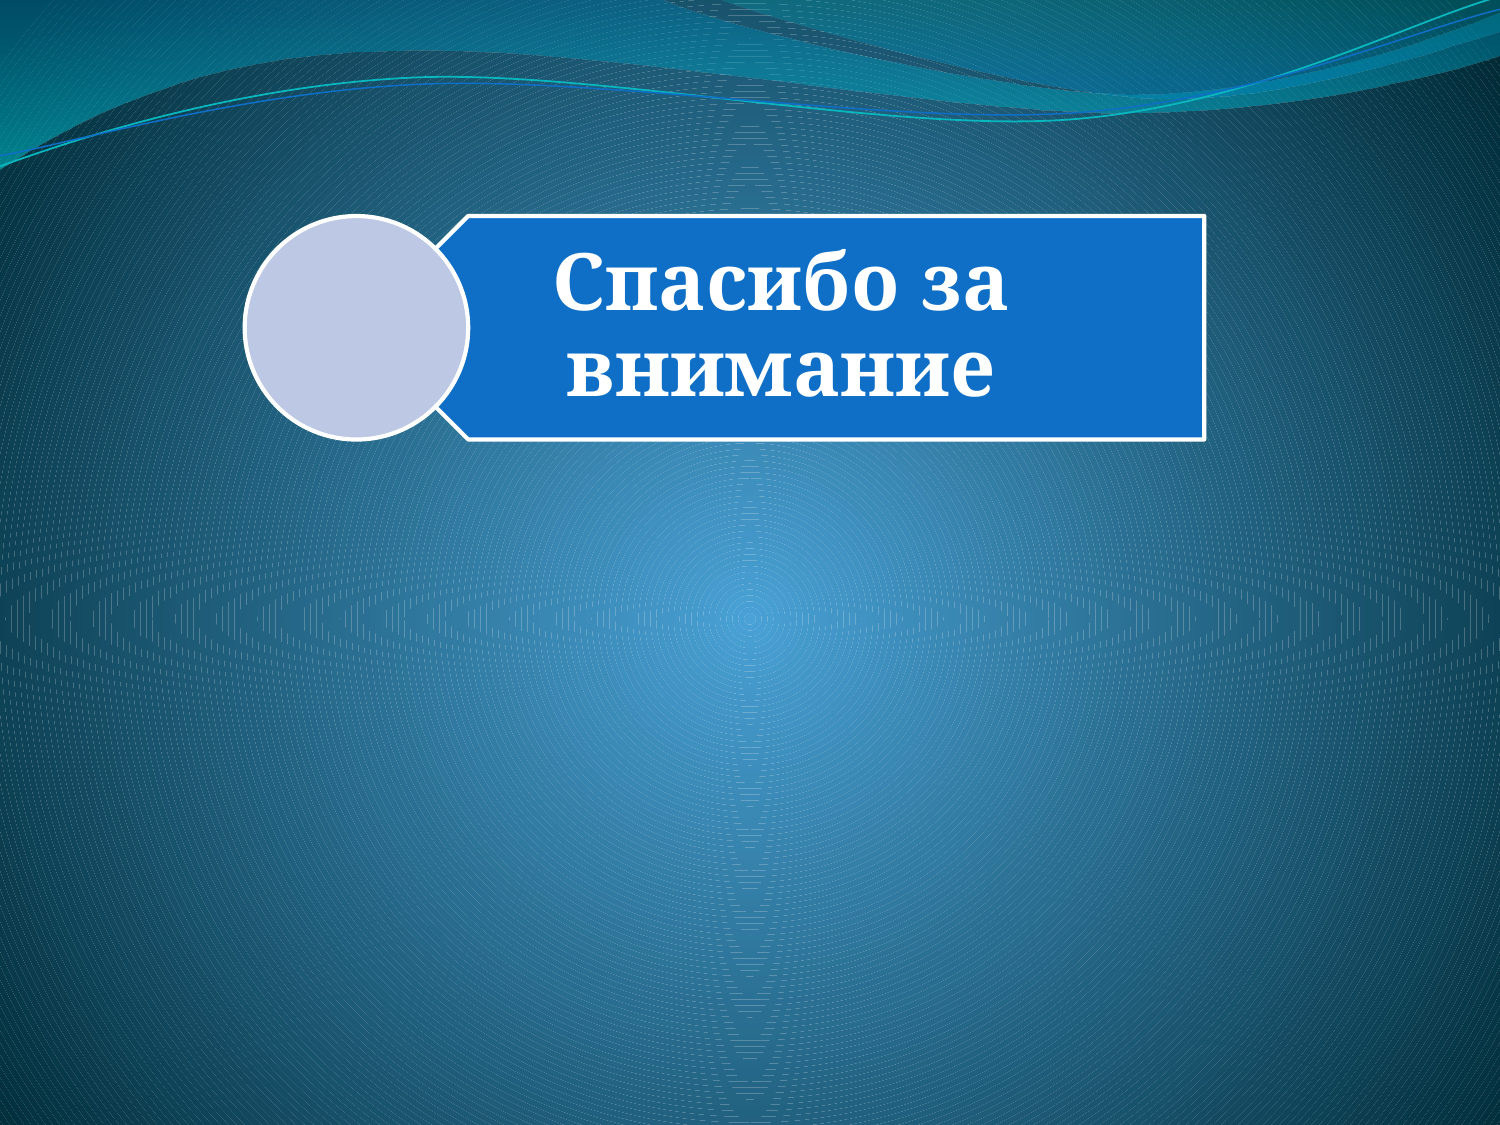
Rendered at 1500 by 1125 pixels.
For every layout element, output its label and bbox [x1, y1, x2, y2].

text_box [86, 215, 1363, 440]
